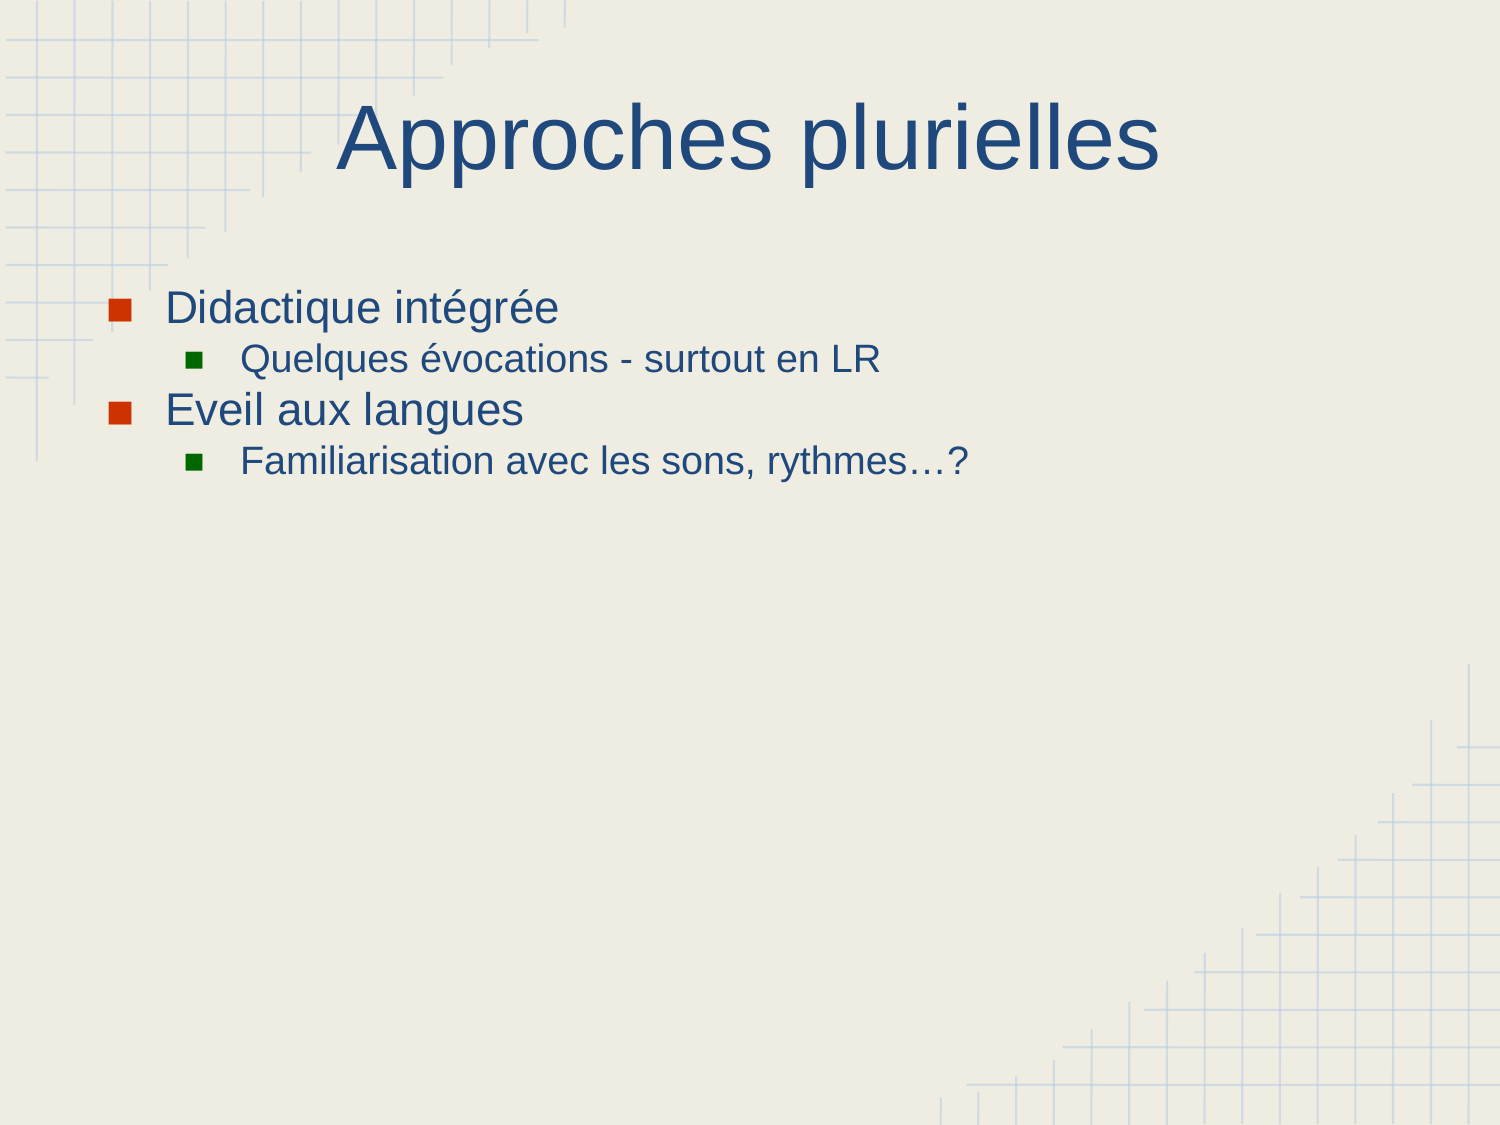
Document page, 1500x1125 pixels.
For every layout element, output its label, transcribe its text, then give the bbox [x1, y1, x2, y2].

title Approches plurielles [75, 31, 1425, 247]
list Didactique intégrée Quelques évocations - surtout en LR Eveil aux langues Familiarisation avec les sons, rythmes…? [75, 262, 1425, 1005]
